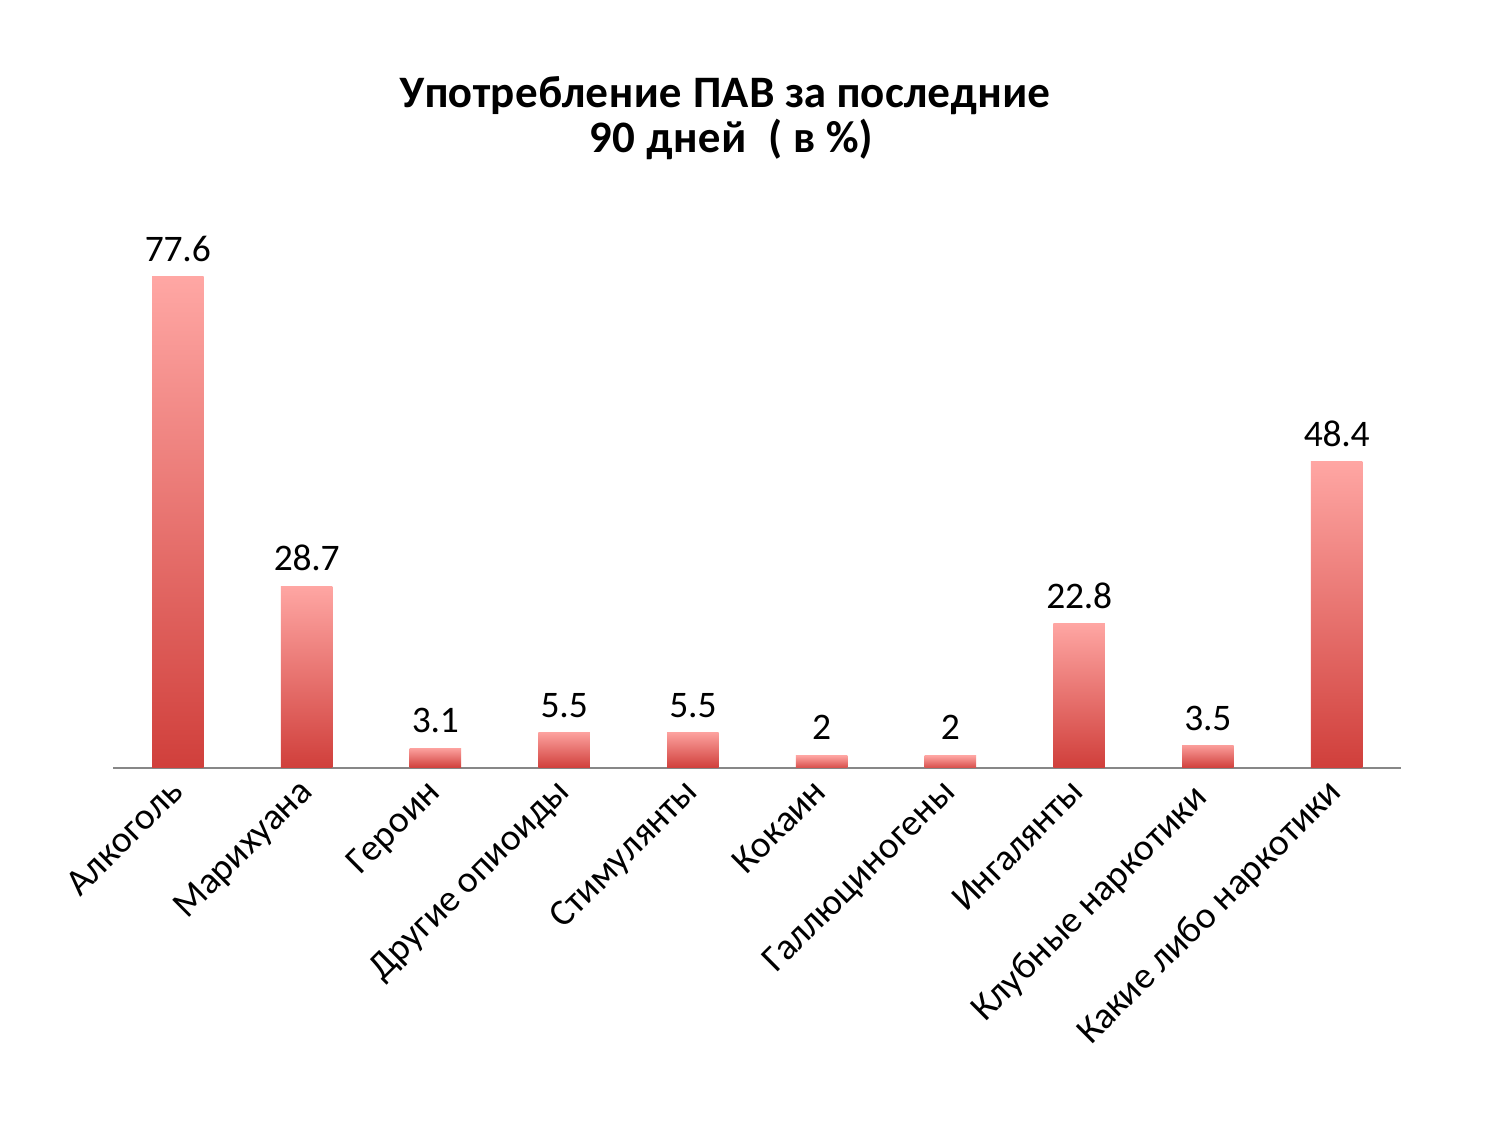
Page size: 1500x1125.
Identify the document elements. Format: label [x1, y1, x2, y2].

chart [32, 30, 1430, 1074]
